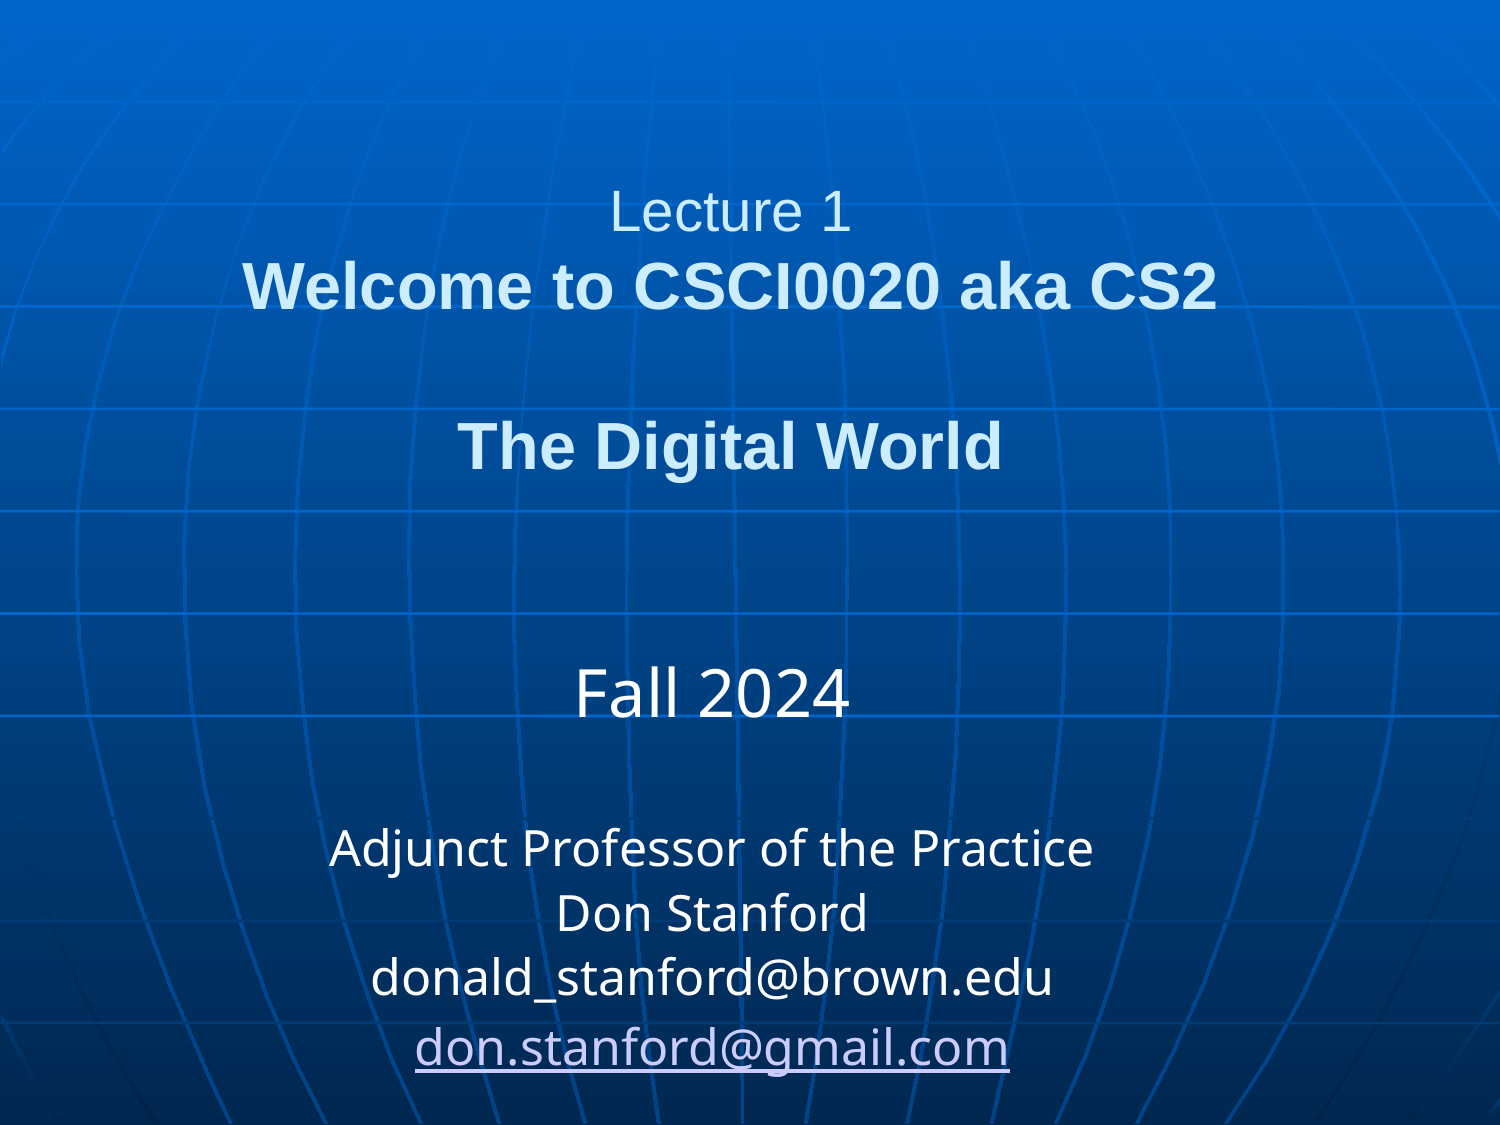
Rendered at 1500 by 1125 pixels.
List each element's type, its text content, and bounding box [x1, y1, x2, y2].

title Lecture 1 Welcome to CSCI0020 aka CS2 The Digital World [162, 75, 1300, 571]
subtitle Fall 2024 Adjunct Professor of the Practice Don Stanford donald_stanford@brown.edu don.stanford@gmail.com [187, 562, 1238, 1100]
